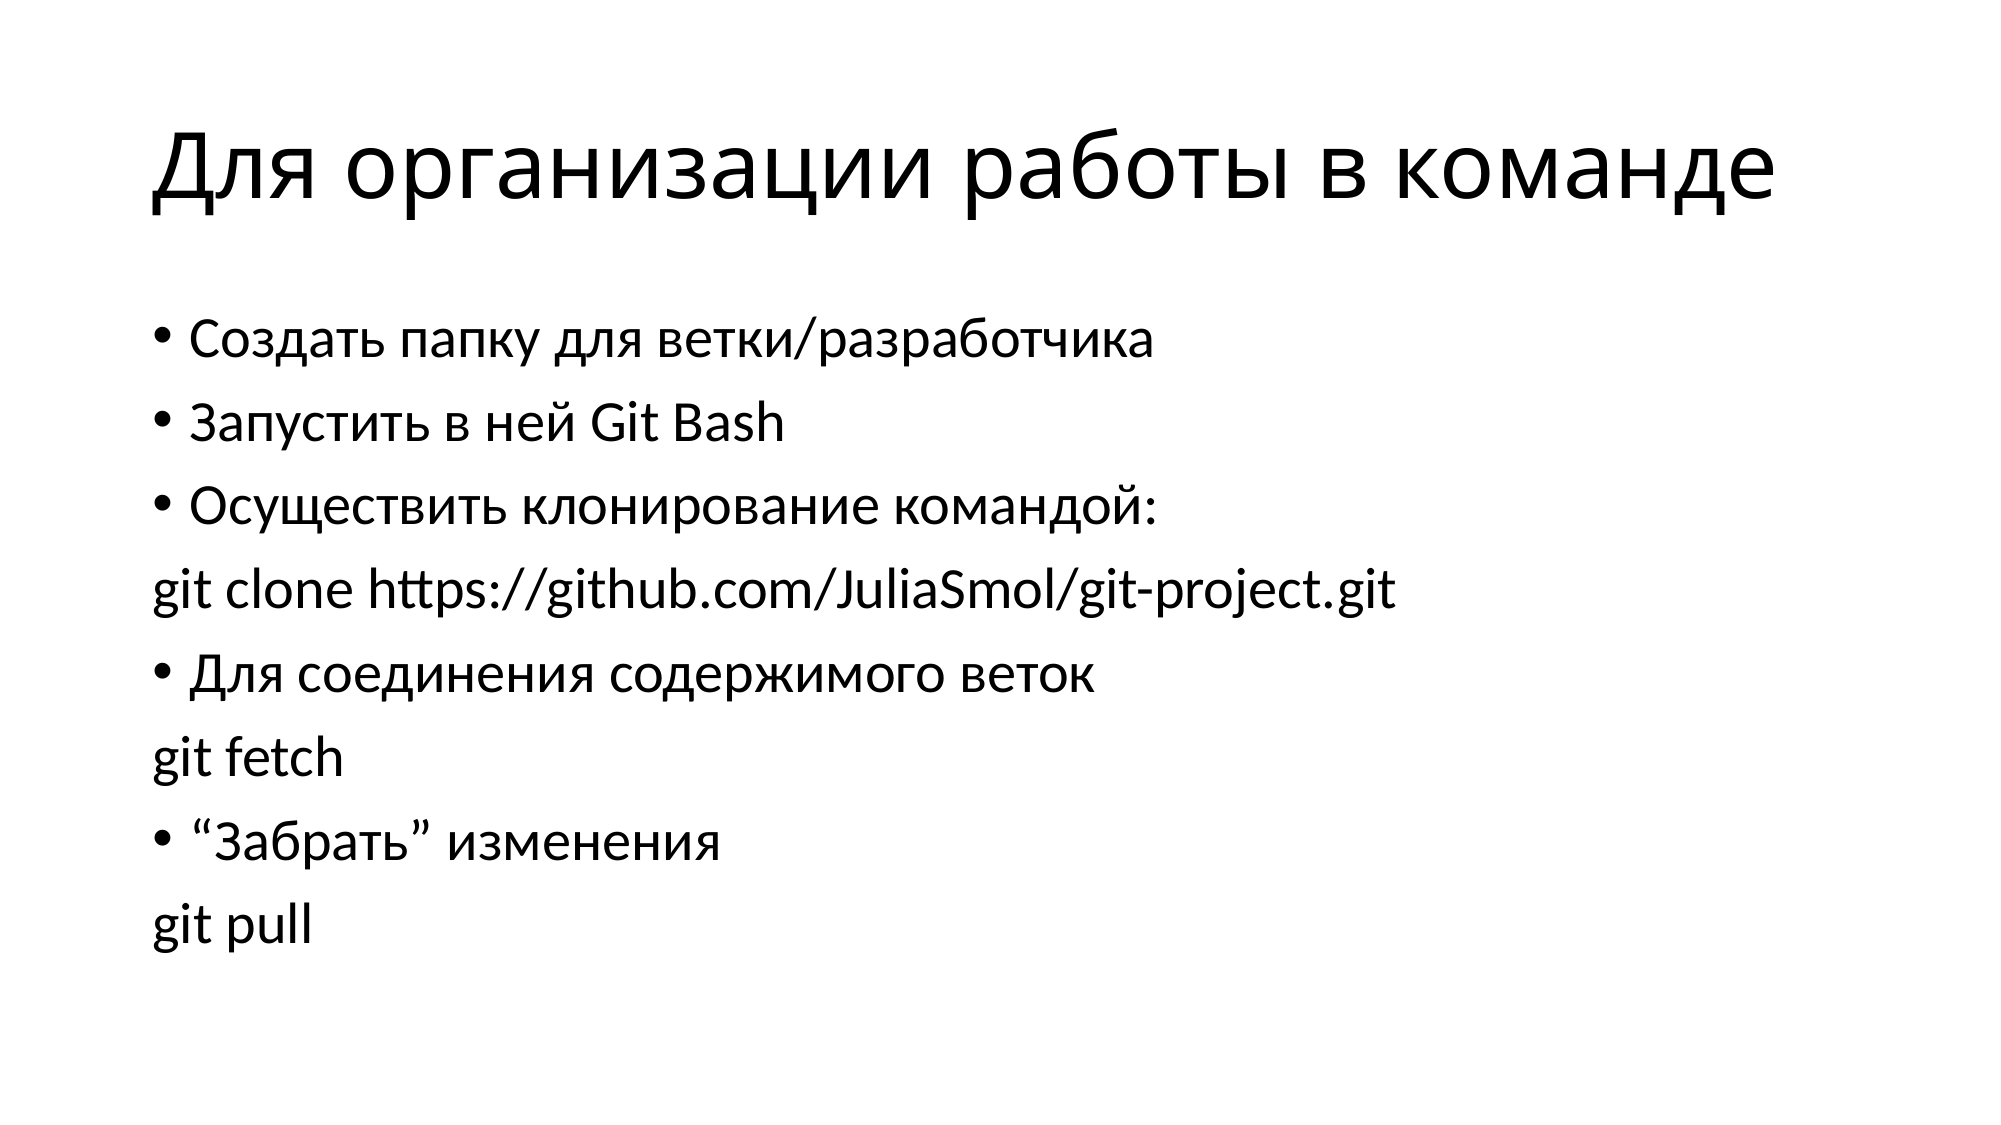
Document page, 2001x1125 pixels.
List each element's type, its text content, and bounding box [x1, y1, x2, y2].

list Создать папку для ветки/разработчика Запустить в ней Git Bash Осуществить клонирование командой: git clone https://github.com/JuliaSmol/git-project.git Для соединения содержимого веток git fetch “Забрать” изменения git pull [137, 299, 1863, 1014]
title Для организации работы в команде [137, 59, 1863, 278]
